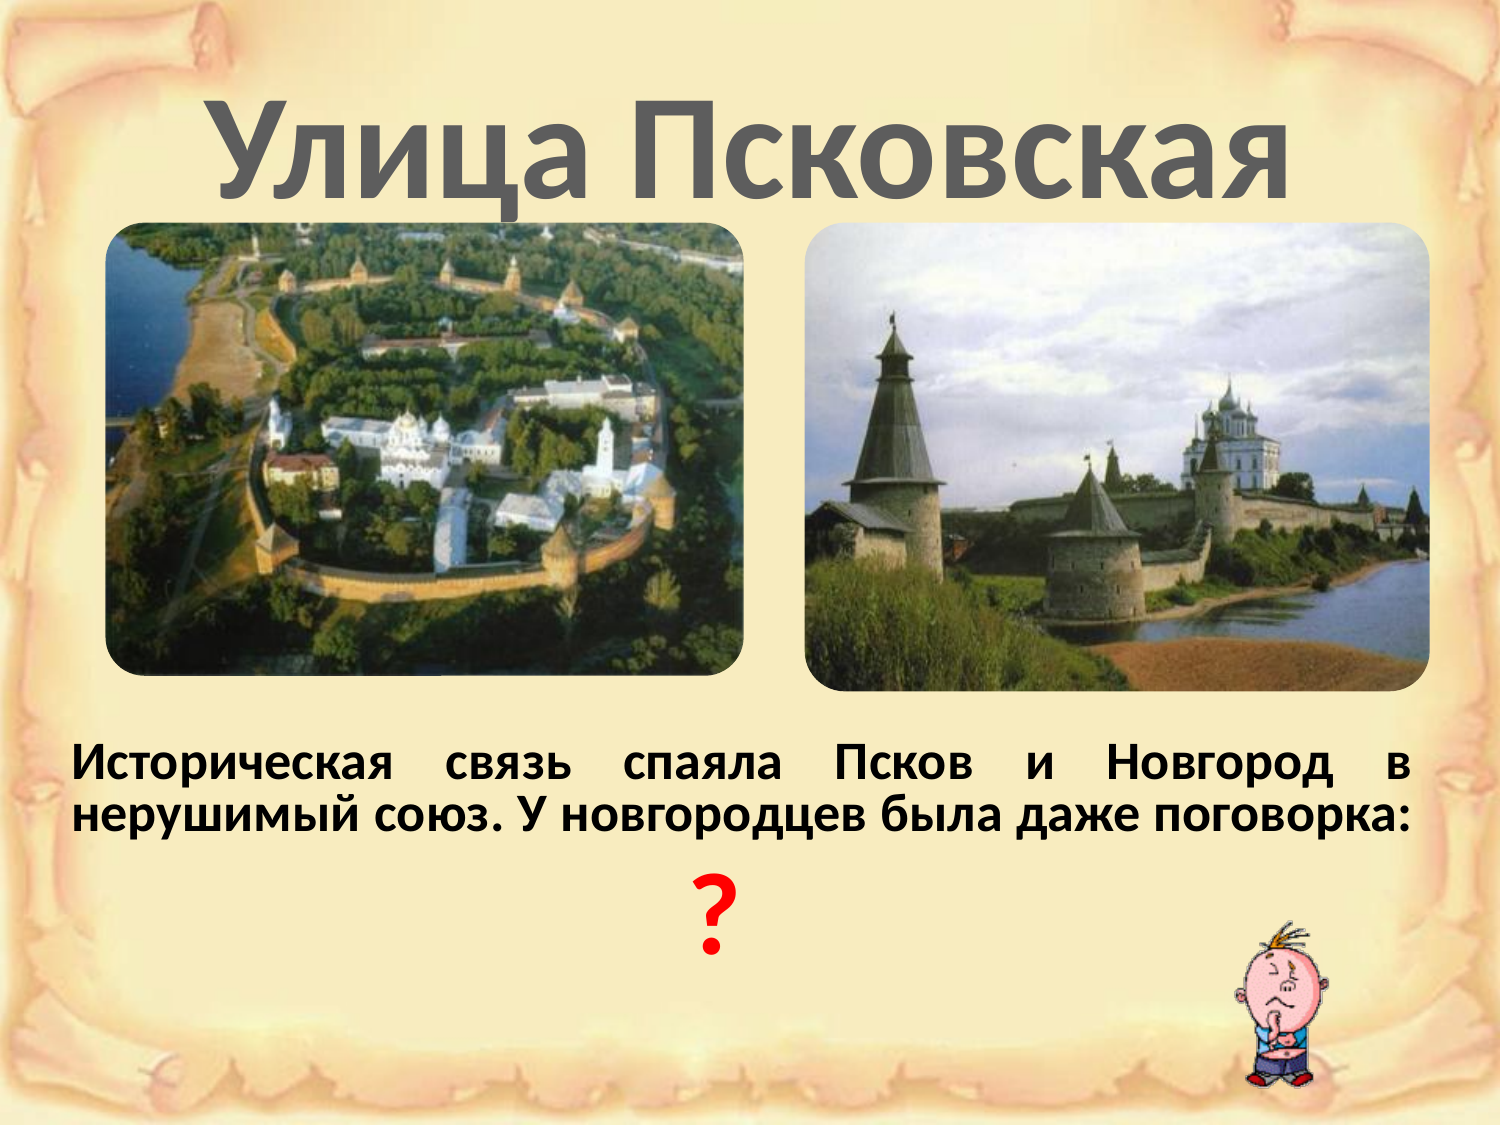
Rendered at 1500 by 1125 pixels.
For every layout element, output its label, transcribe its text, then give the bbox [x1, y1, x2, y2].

picture [1222, 892, 1349, 1090]
title Улица Псковская [74, 44, 1426, 233]
list Историческая связь спаяла Псков и Новгород в нерушимый союз. У новгородцев была даже поговорка: ? [0, 667, 1430, 1006]
text_box -Й [0, 0, 1500, 1125]
picture [105, 222, 744, 676]
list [804, 222, 1430, 692]
